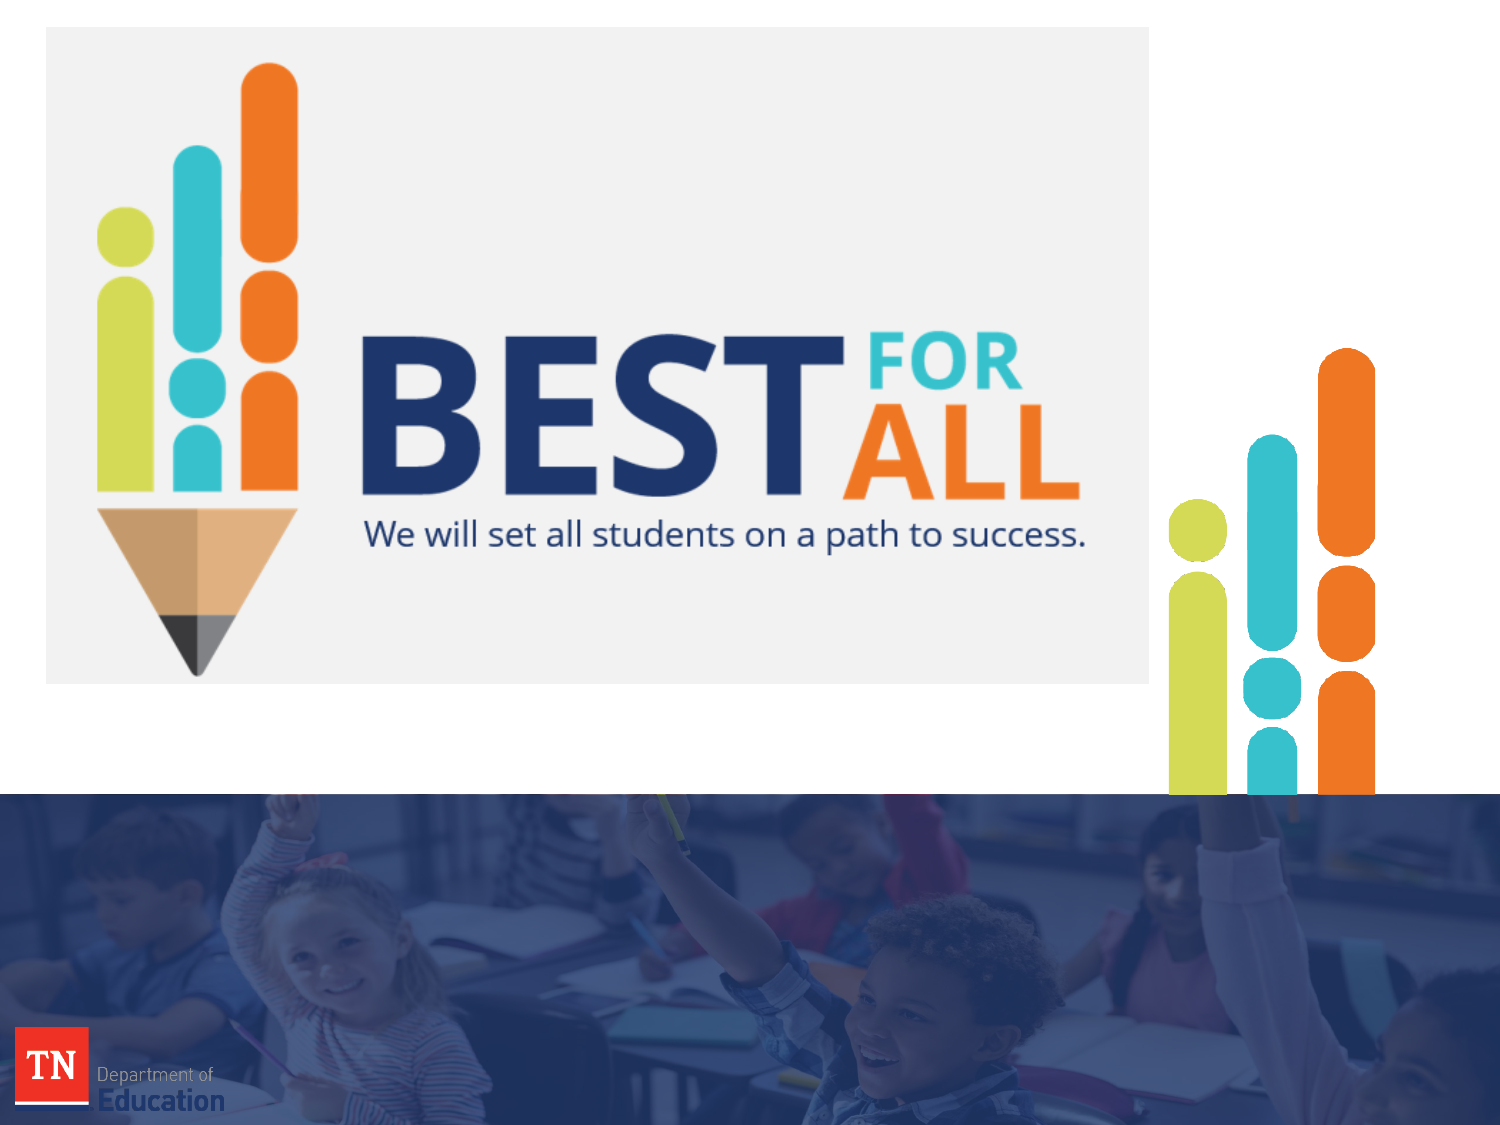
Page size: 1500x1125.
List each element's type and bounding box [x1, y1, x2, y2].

picture [1168, 348, 1376, 795]
picture [15, 1027, 224, 1111]
picture [46, 27, 1149, 684]
